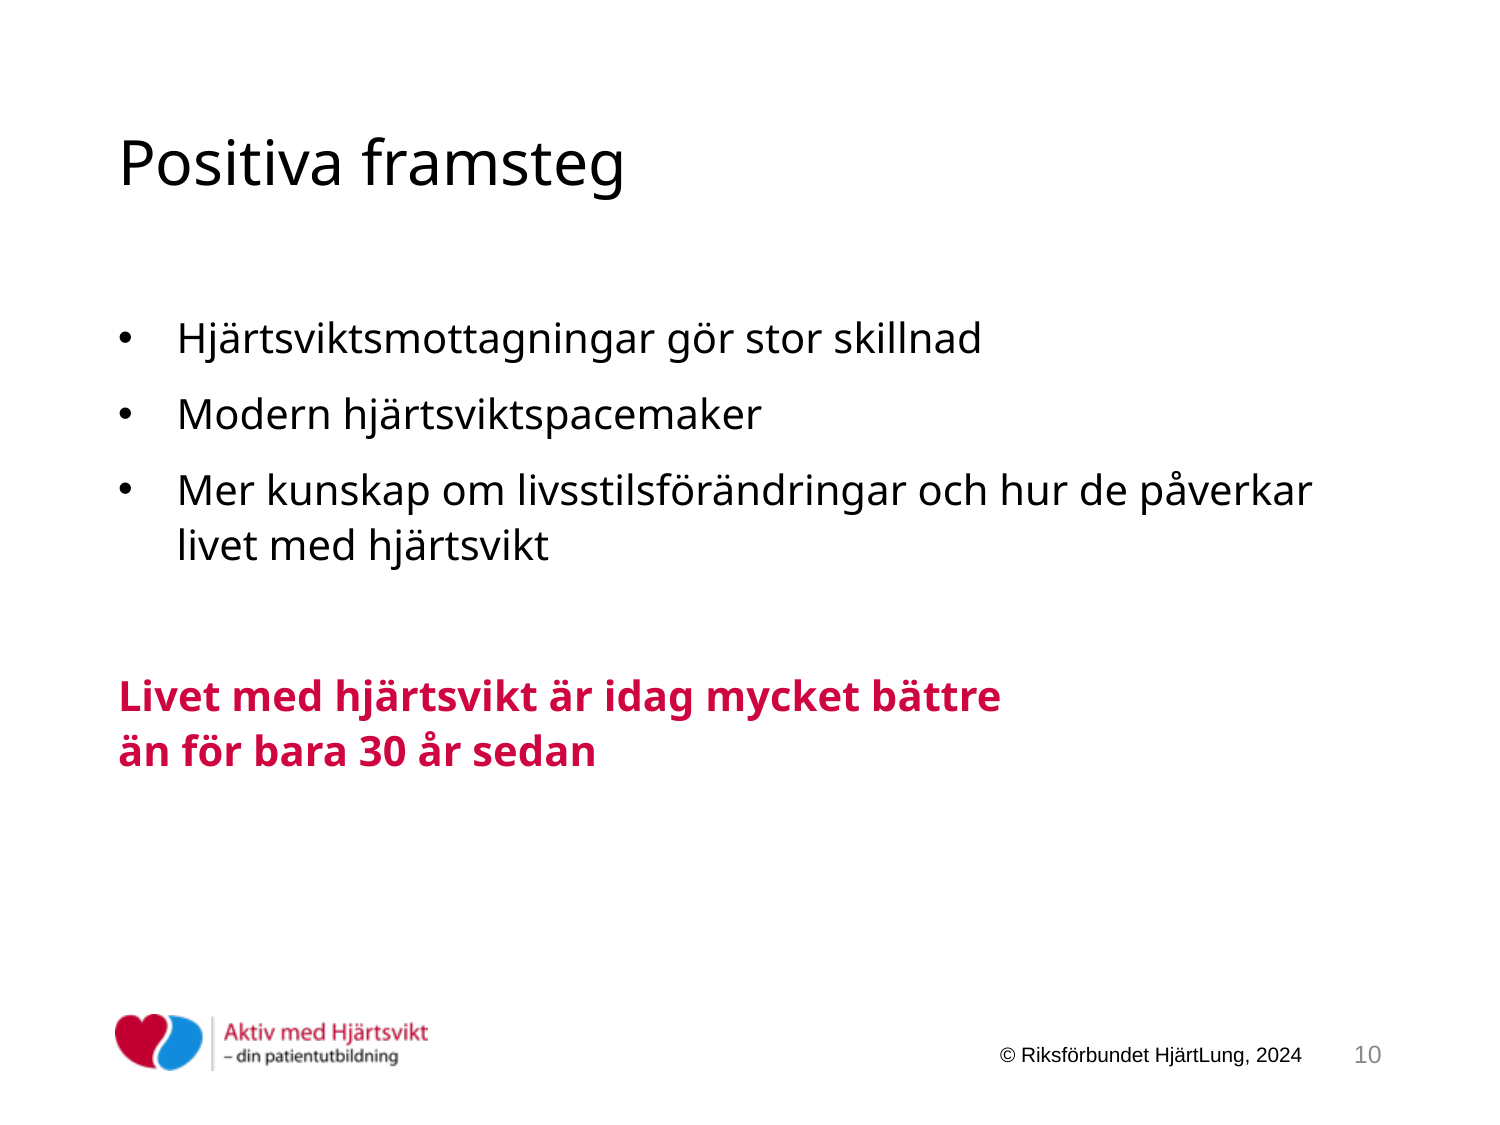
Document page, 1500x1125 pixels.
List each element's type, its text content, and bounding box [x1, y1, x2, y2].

slide_number 10 [1059, 1023, 1397, 1084]
picture [115, 1014, 428, 1071]
title Positiva framsteg [103, 59, 1397, 278]
list Hjärtsviktsmottagningar gör stor skillnad Modern hjärtsviktspacemaker Mer kunskap om livsstilsförändringar och hur de påverkar livet med hjärtsvikt Livet med hjärtsvikt är idag mycket bättre än för bara 30 år sedan [103, 299, 1397, 1014]
